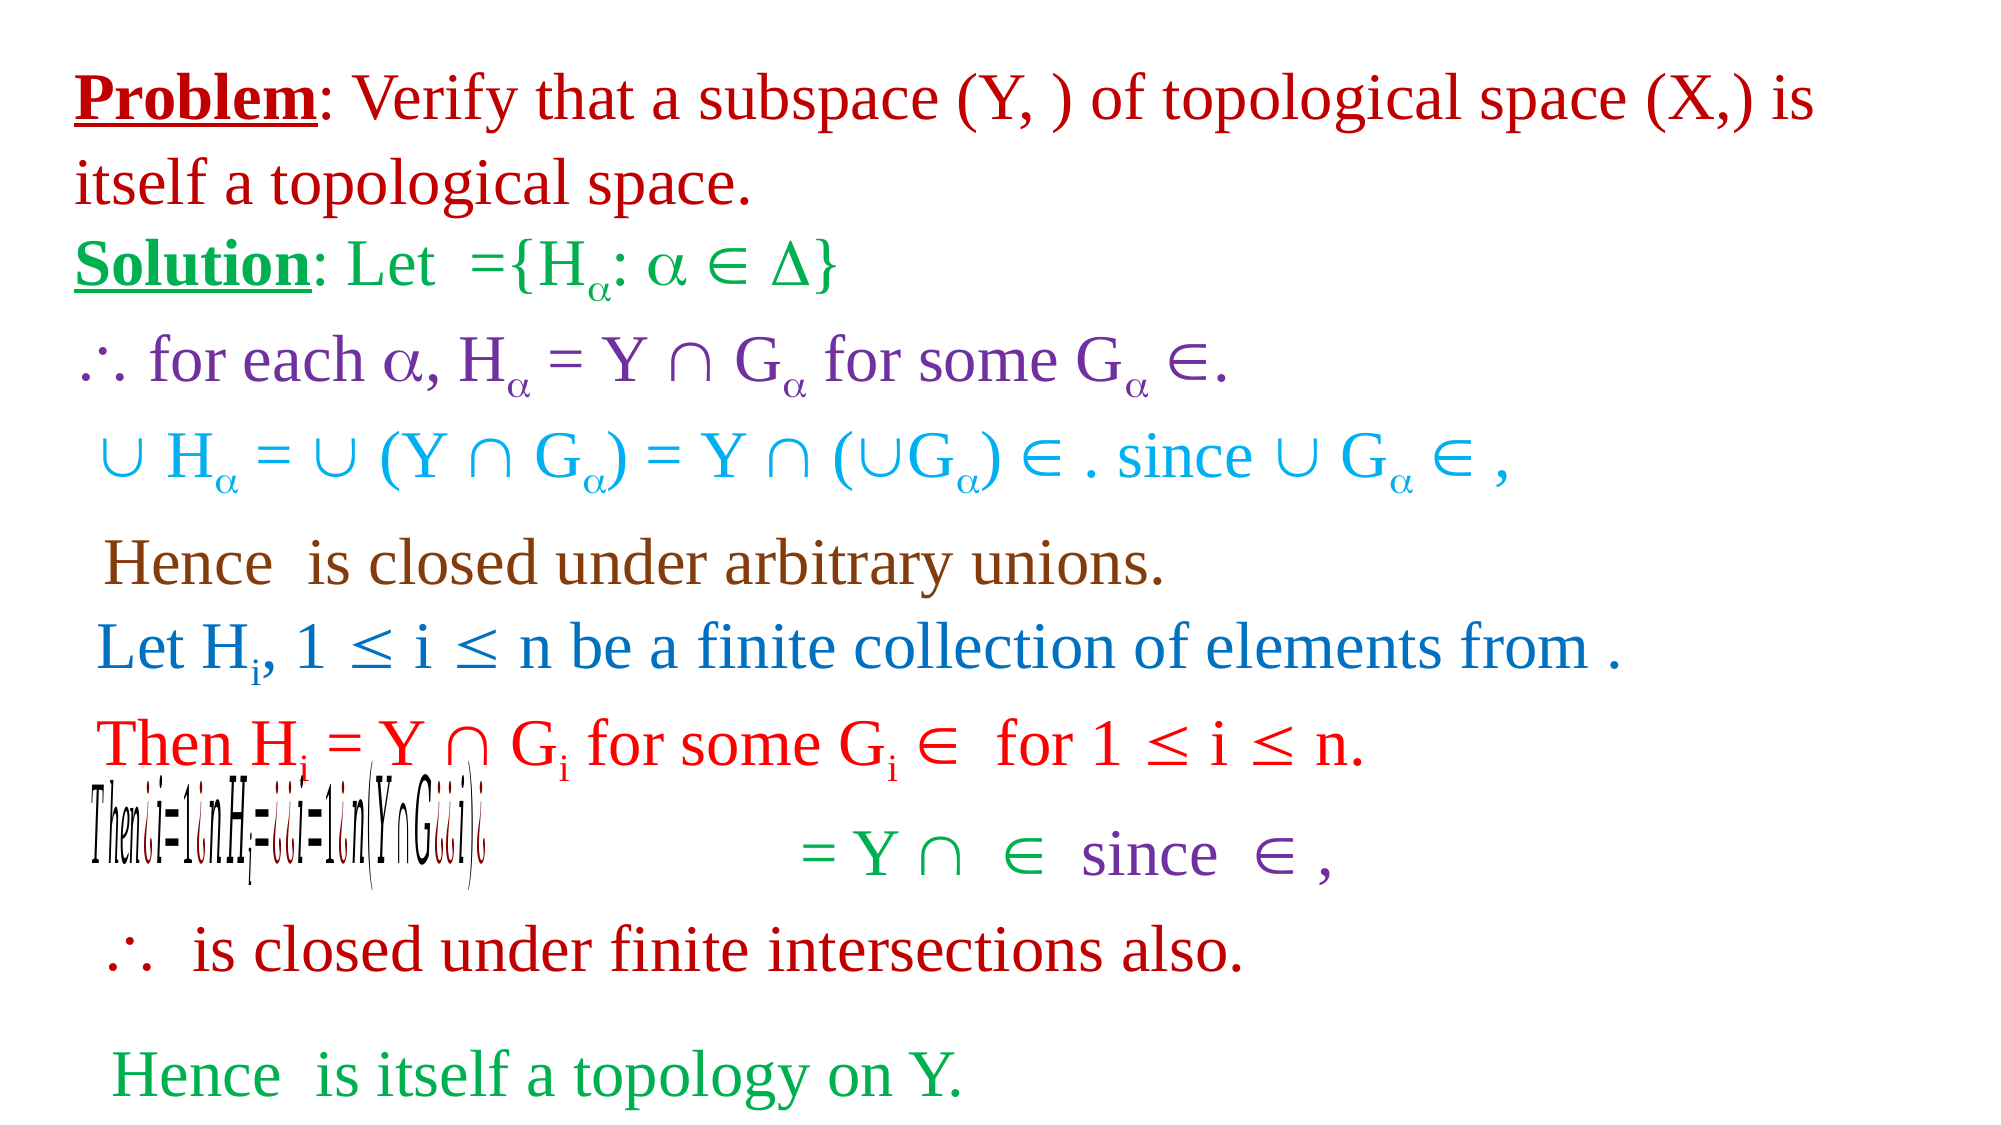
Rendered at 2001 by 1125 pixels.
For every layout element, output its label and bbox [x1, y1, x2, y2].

picture [1398, 475, 1405, 481]
picture [591, 475, 598, 481]
picture [965, 475, 972, 481]
picture [223, 475, 230, 481]
